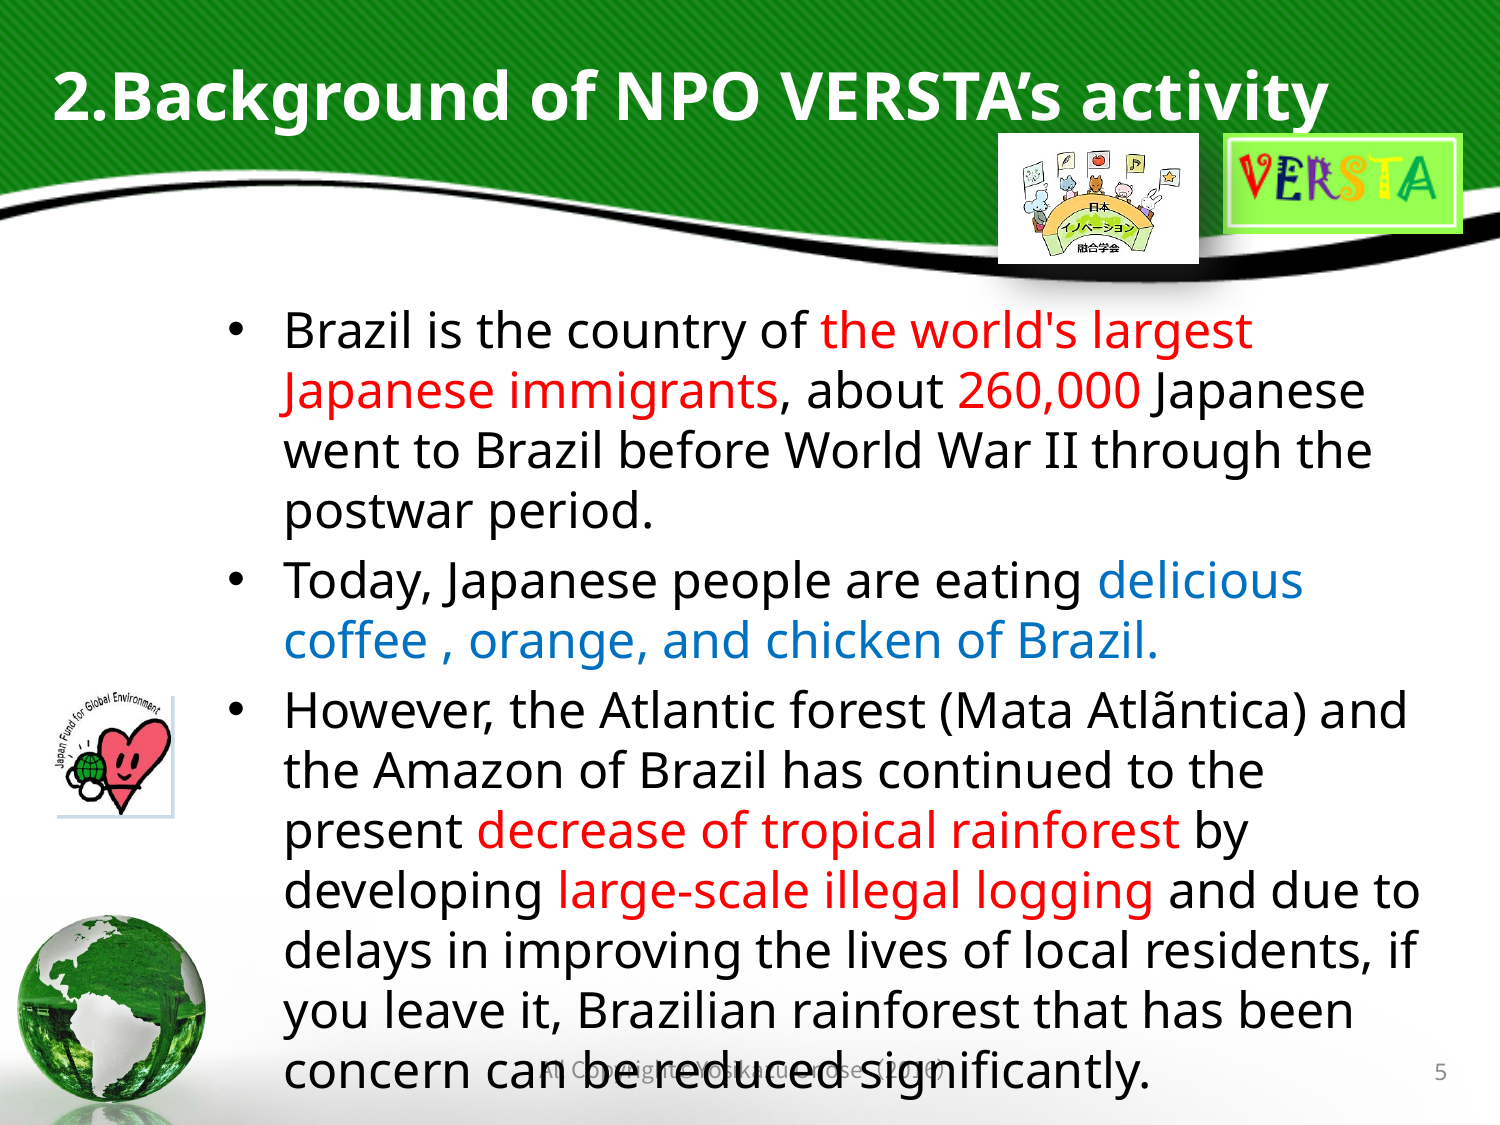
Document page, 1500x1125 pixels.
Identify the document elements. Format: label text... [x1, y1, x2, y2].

footer All Copyright©Yosikazu Onose（2016） [512, 1042, 988, 1103]
list Brazil is the country of the world's largest Japanese immigrants, about 260,000 Japanese went to Brazil before World War II through the postwar period. Today, Japanese people are eating delicious coffee , orange, and chicken of Brazil. However, the Atlantic forest (Mata Atlãntica) and the Amazon of Brazil has continued to the present decrease of tropical rainforest by developing large-scale illegal logging and due to delays in improving the lives of local residents, if you leave it, Brazilian rainforest that has been concern can be reduced significantly. [212, 290, 1463, 1106]
picture [0, 0, 1500, 1125]
slide_number 5 [1112, 1042, 1463, 1103]
title 2.Background of NPO VERSTA’s activity [37, 47, 1463, 221]
